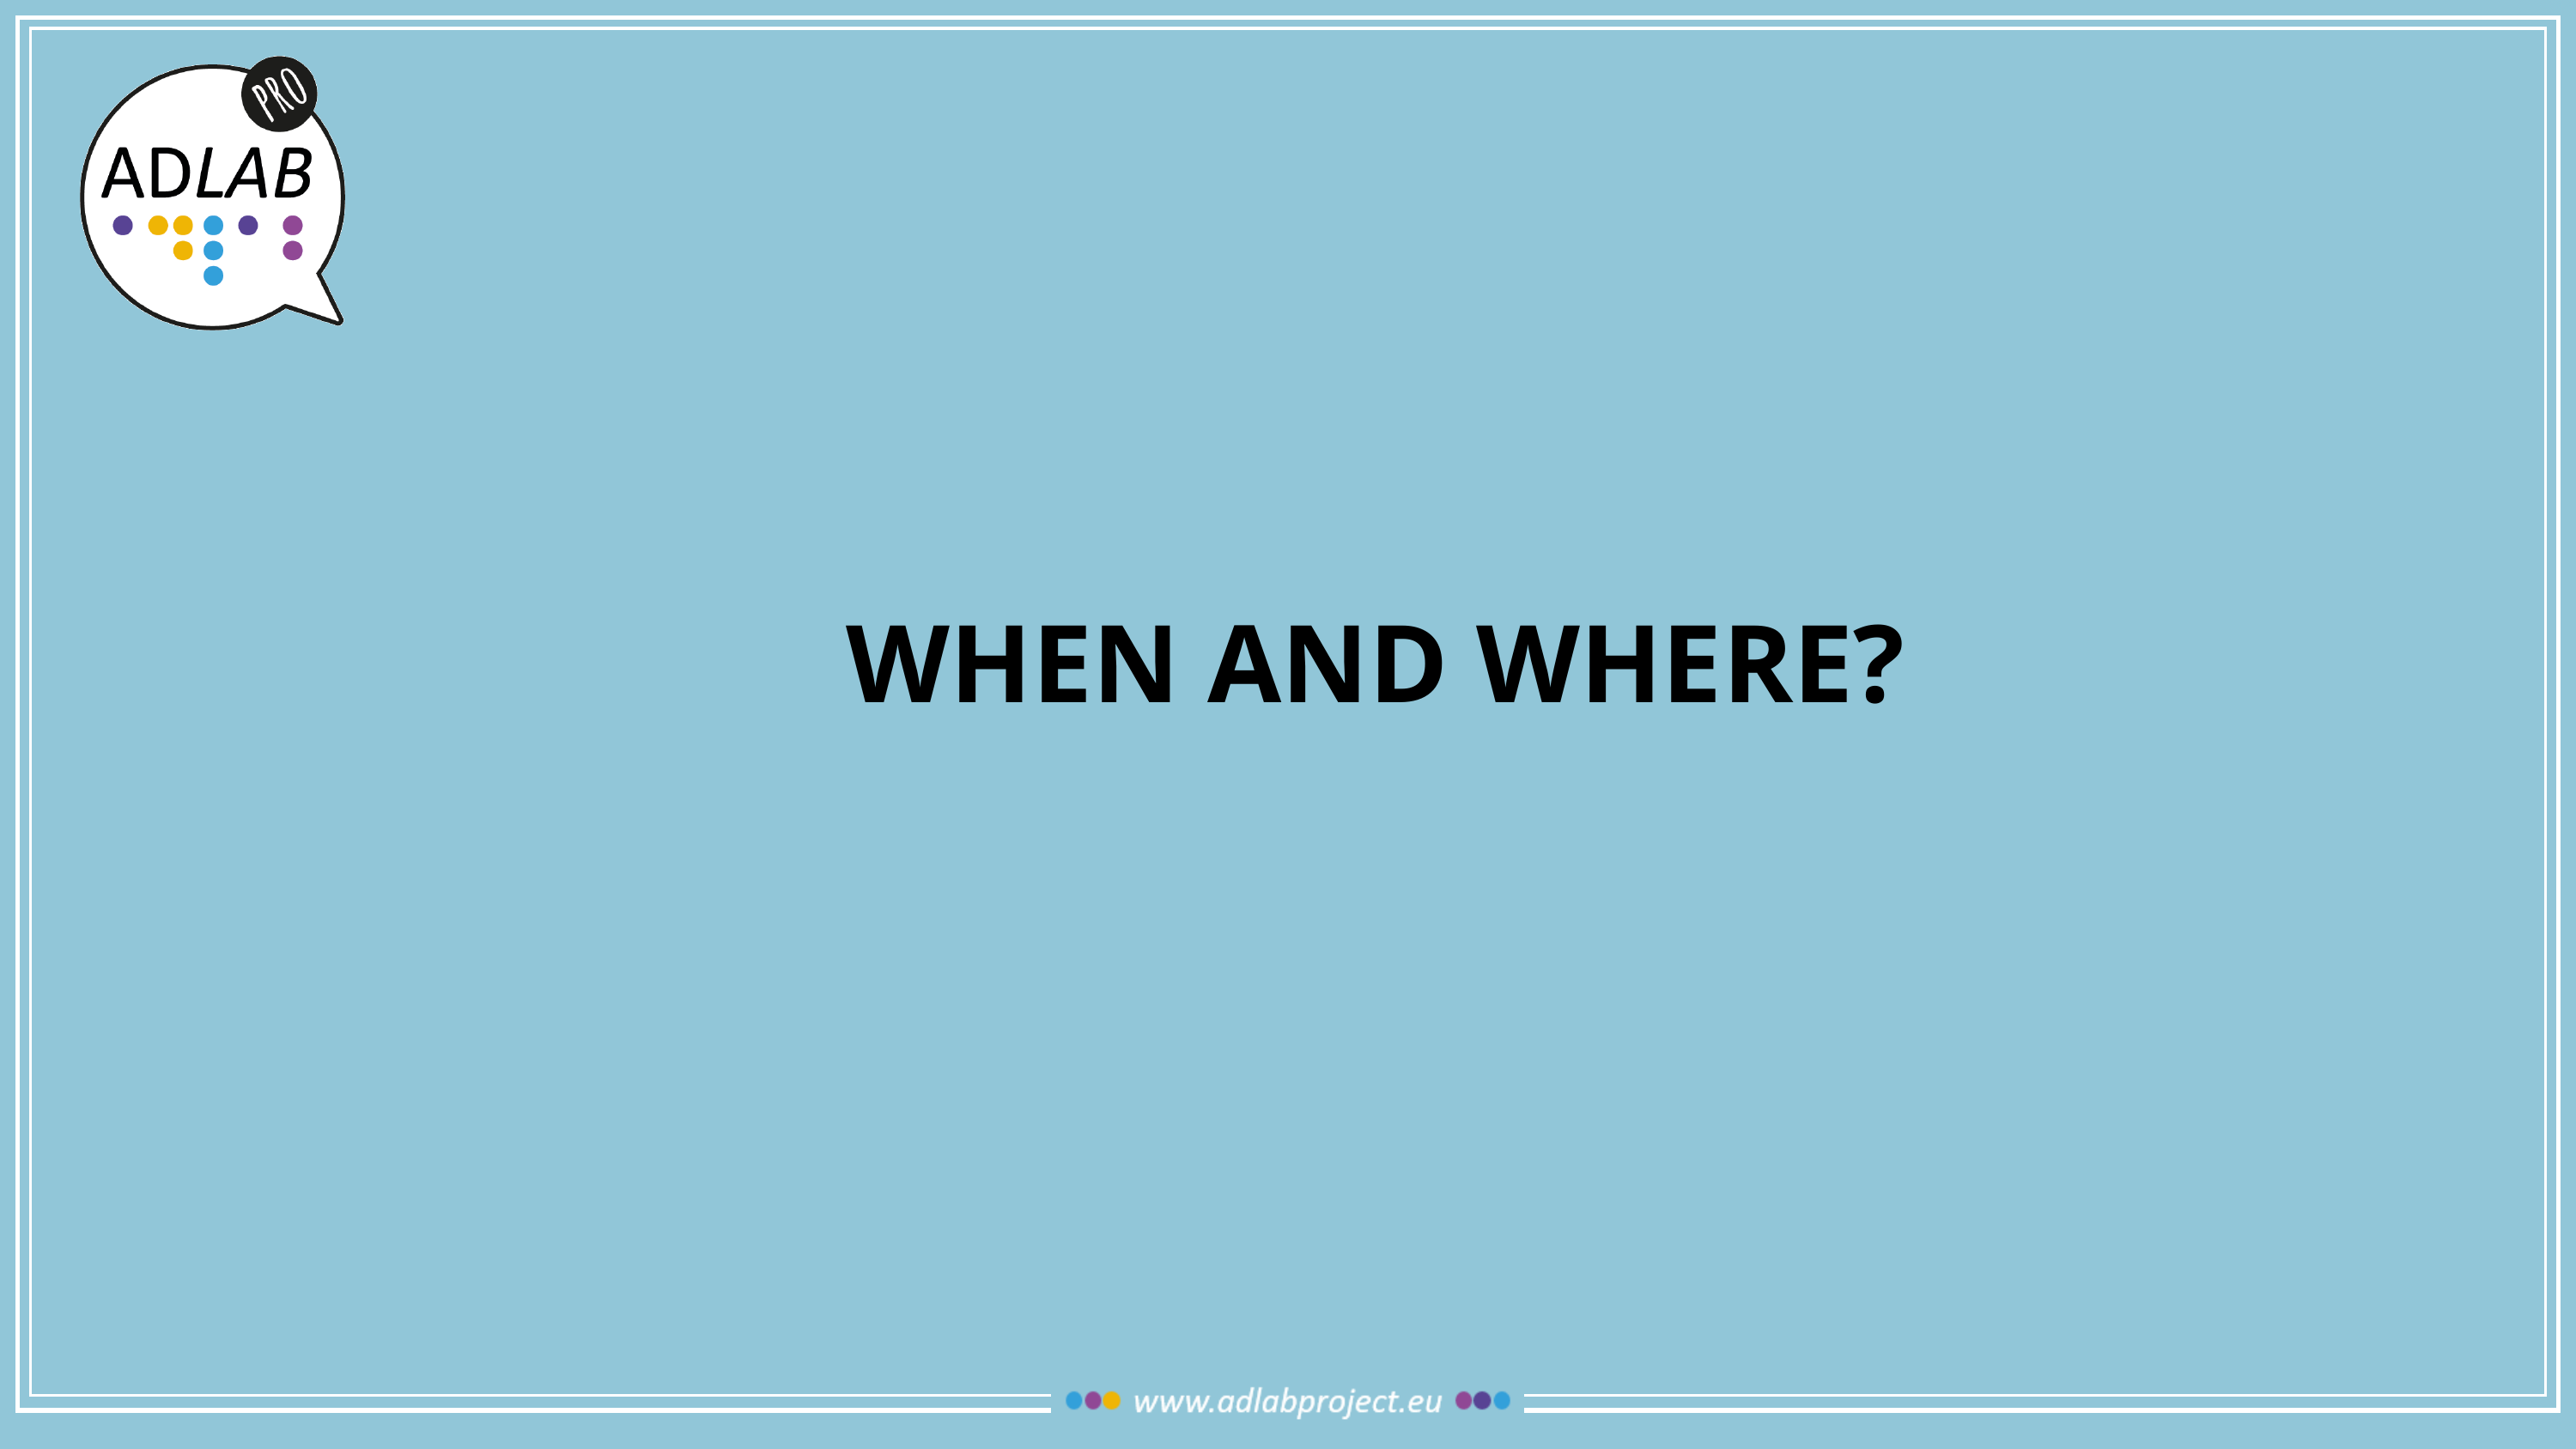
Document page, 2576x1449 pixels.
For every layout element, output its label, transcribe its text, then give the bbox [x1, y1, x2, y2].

picture [72, 49, 353, 330]
picture [1051, 1378, 1524, 1429]
title When and where? [0, 527, 1918, 808]
